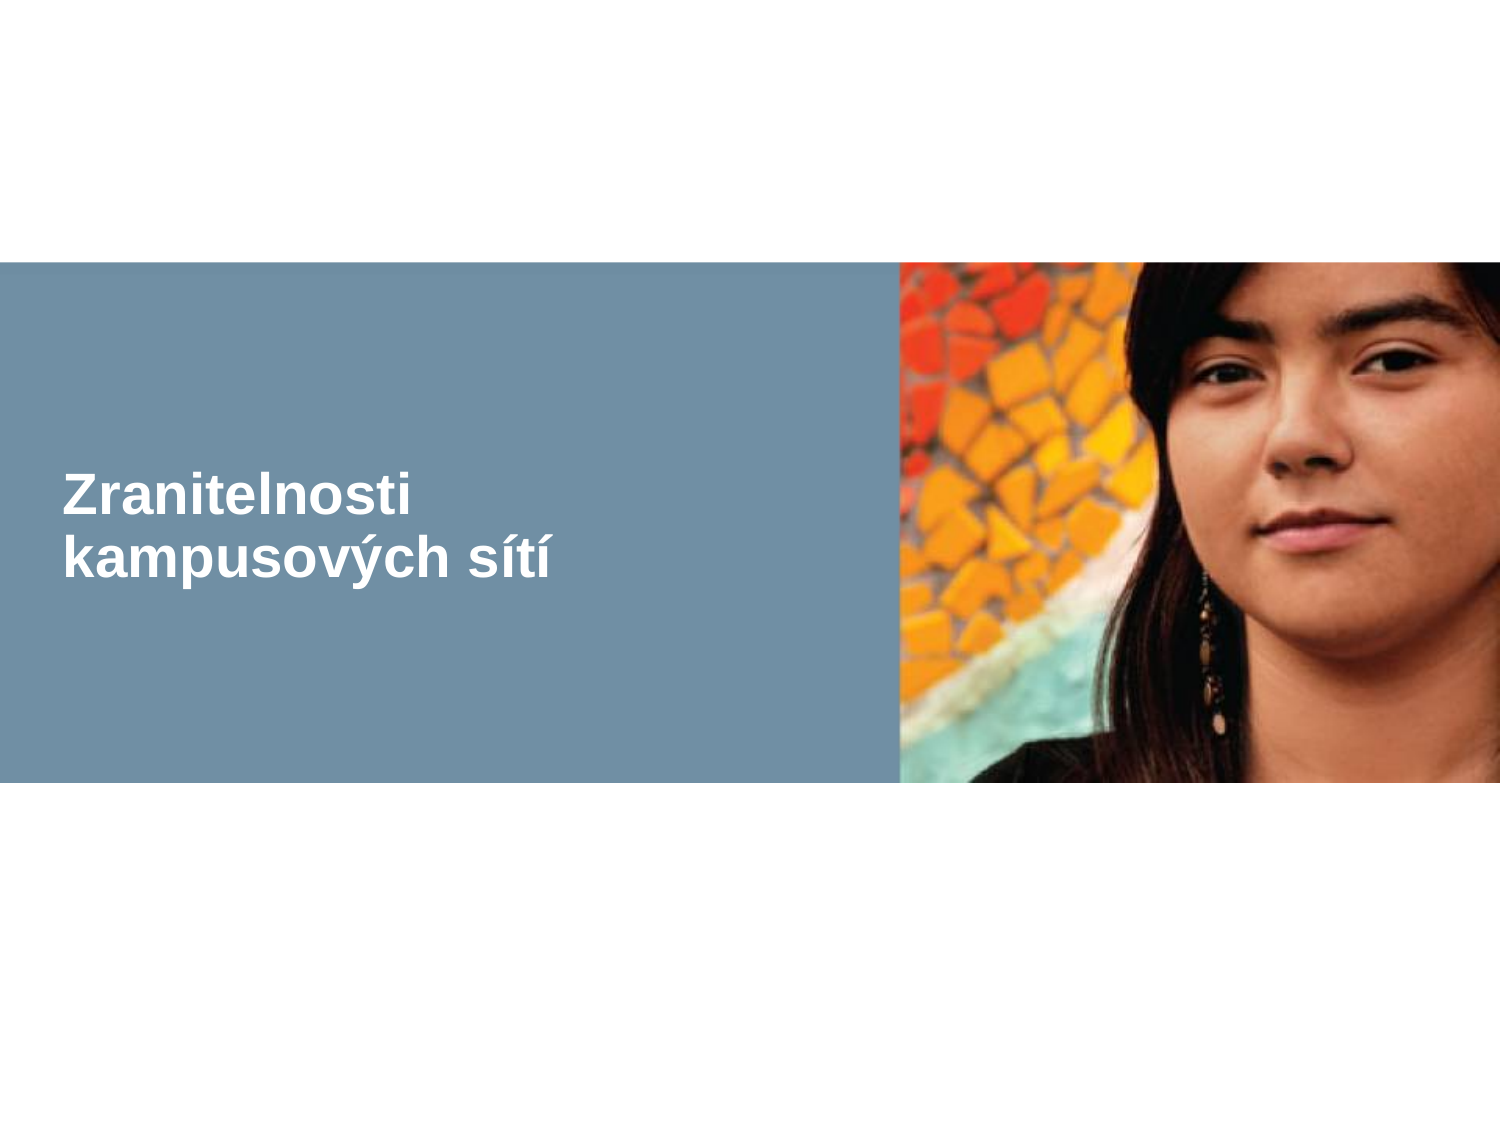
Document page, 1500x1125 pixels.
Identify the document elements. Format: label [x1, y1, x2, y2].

text_box [0, 0, 1500, 261]
picture [0, 262, 1500, 783]
